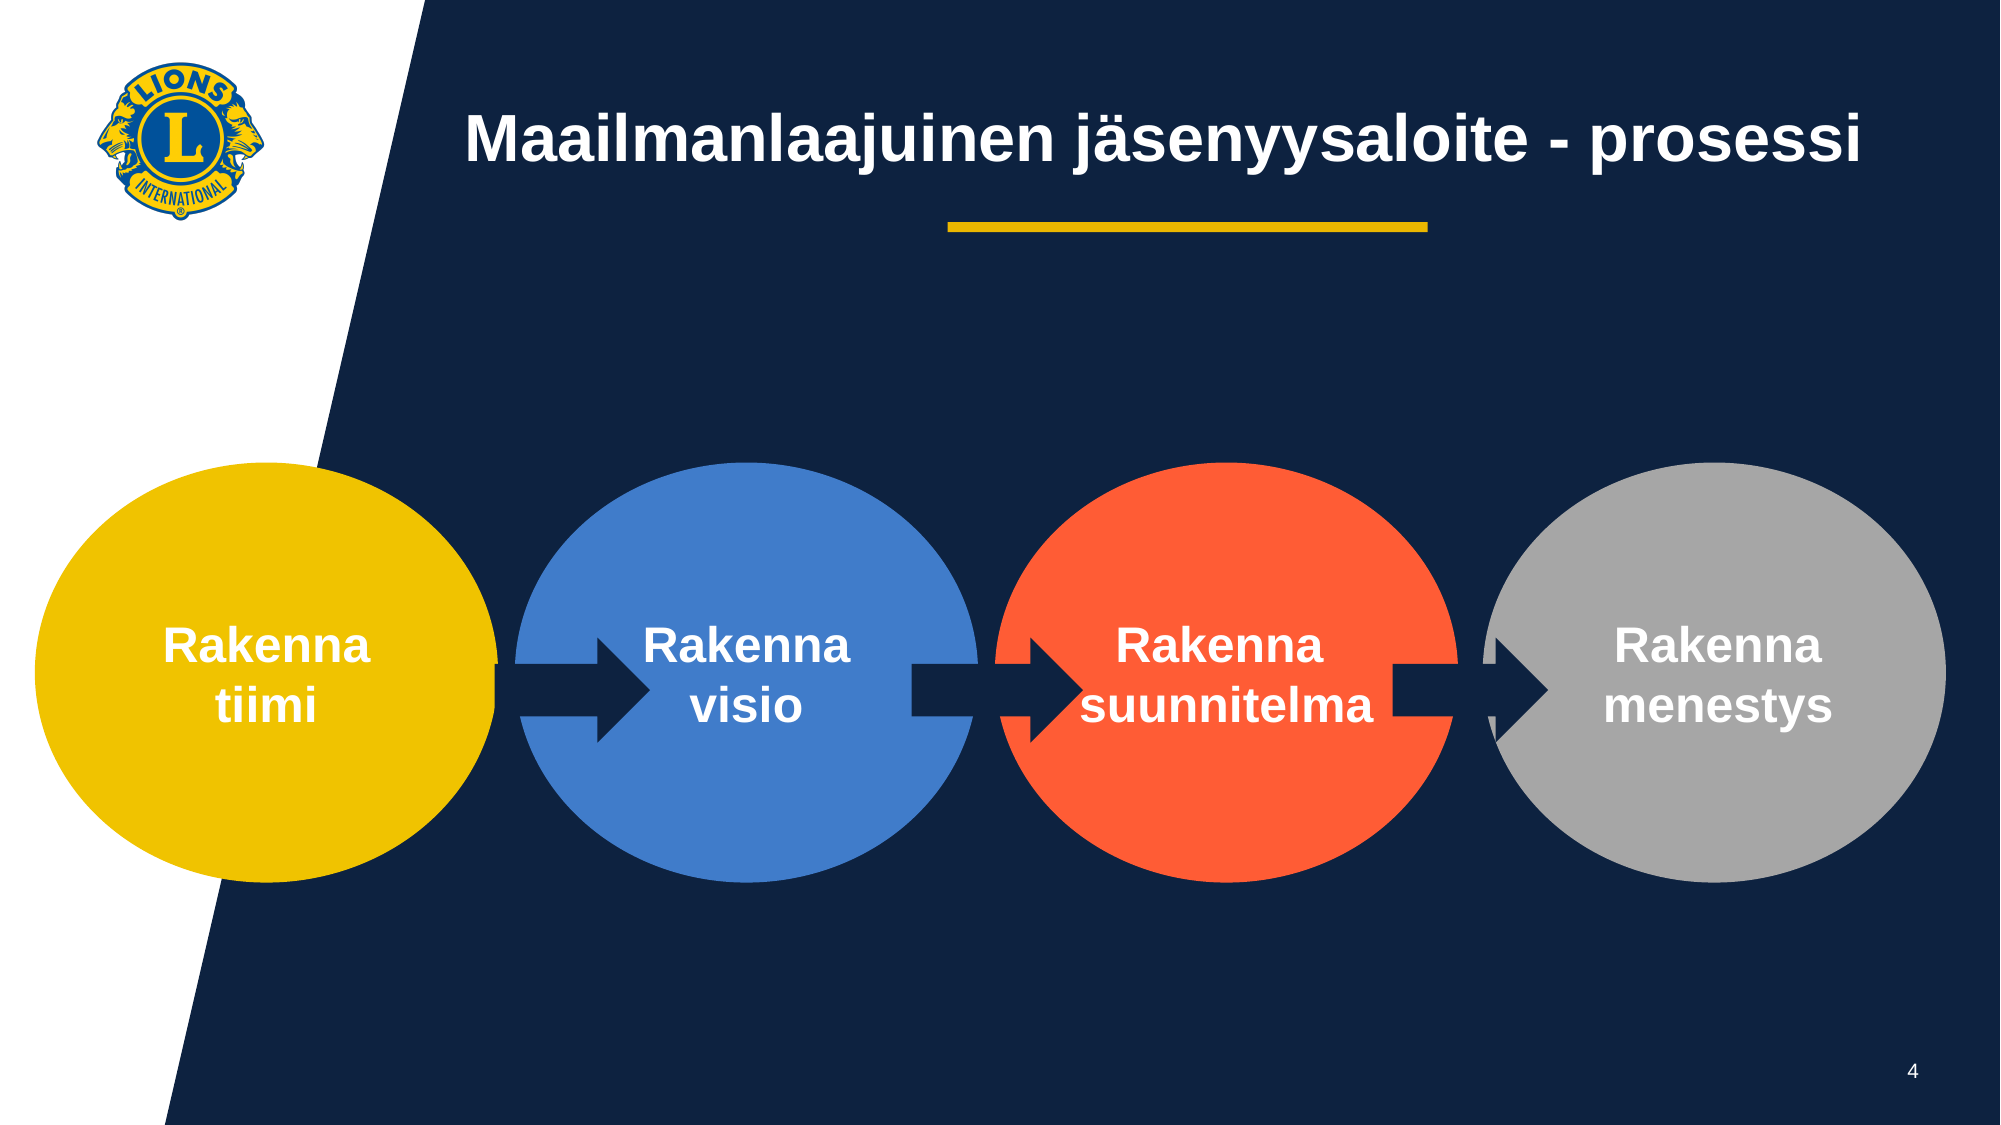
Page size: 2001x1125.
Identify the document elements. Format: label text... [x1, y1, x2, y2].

picture [87, 48, 267, 228]
text_box Maailmanlaajuinen jäsenyysaloite - prosessi [450, 87, 1946, 225]
text_box [947, 222, 1428, 233]
text_box [163, 0, 2000, 1125]
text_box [34, 462, 1946, 883]
text_box 4 [1892, 1049, 2000, 1125]
